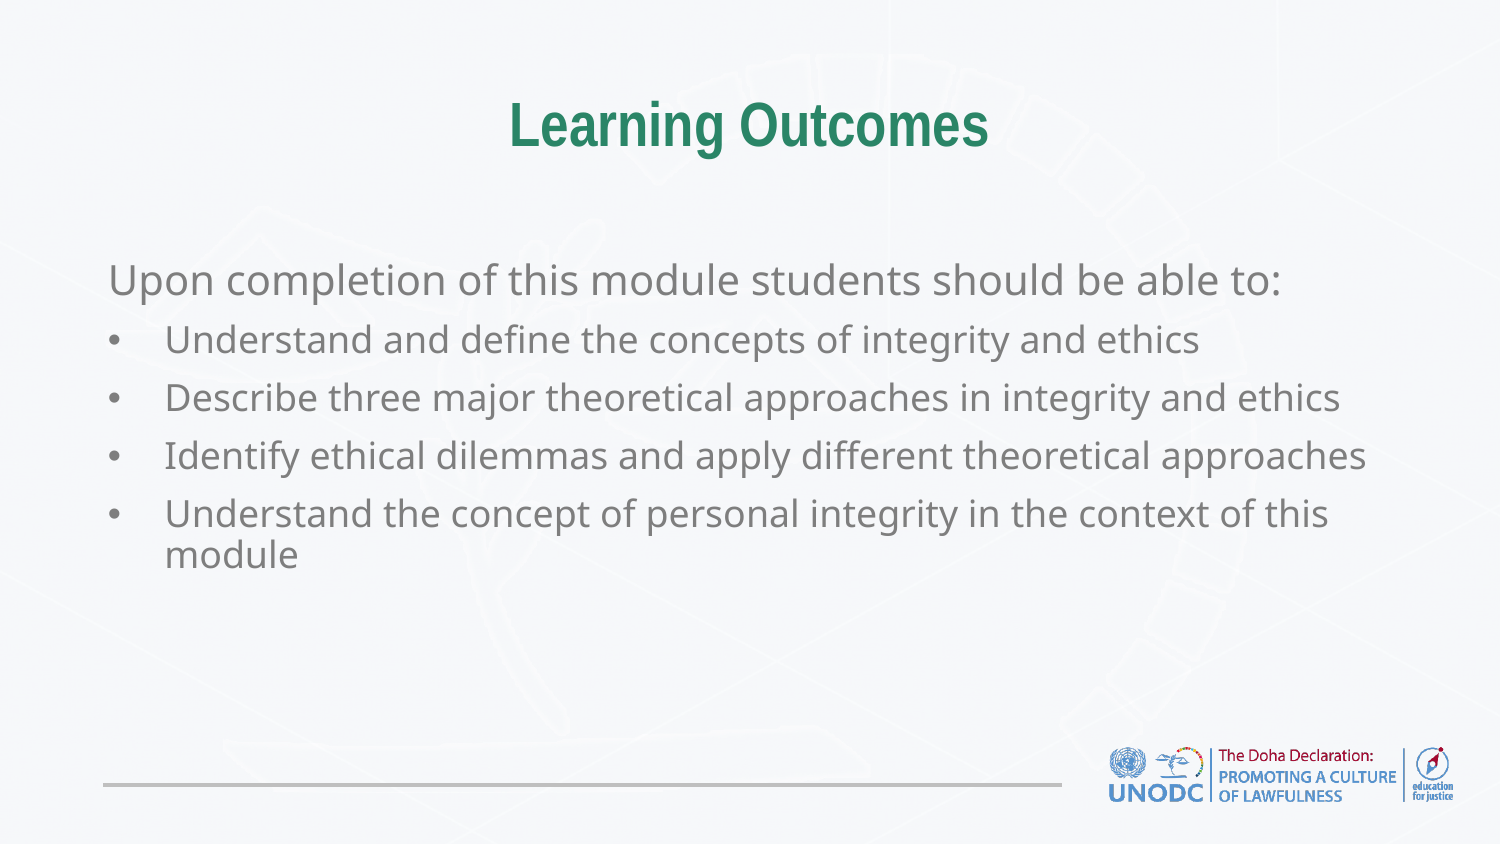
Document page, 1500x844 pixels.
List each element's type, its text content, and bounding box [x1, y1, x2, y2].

subtitle Upon completion of this module students should be able to: Understand and define the concepts of integrity and ethics Describe three major theoretical approaches in integrity and ethics Identify ethical dilemmas and apply different theoretical approaches Understand the concept of personal integrity in the context of this module [95, 222, 1424, 718]
picture [1109, 747, 1453, 802]
title Learning Outcomes [103, 44, 1397, 208]
